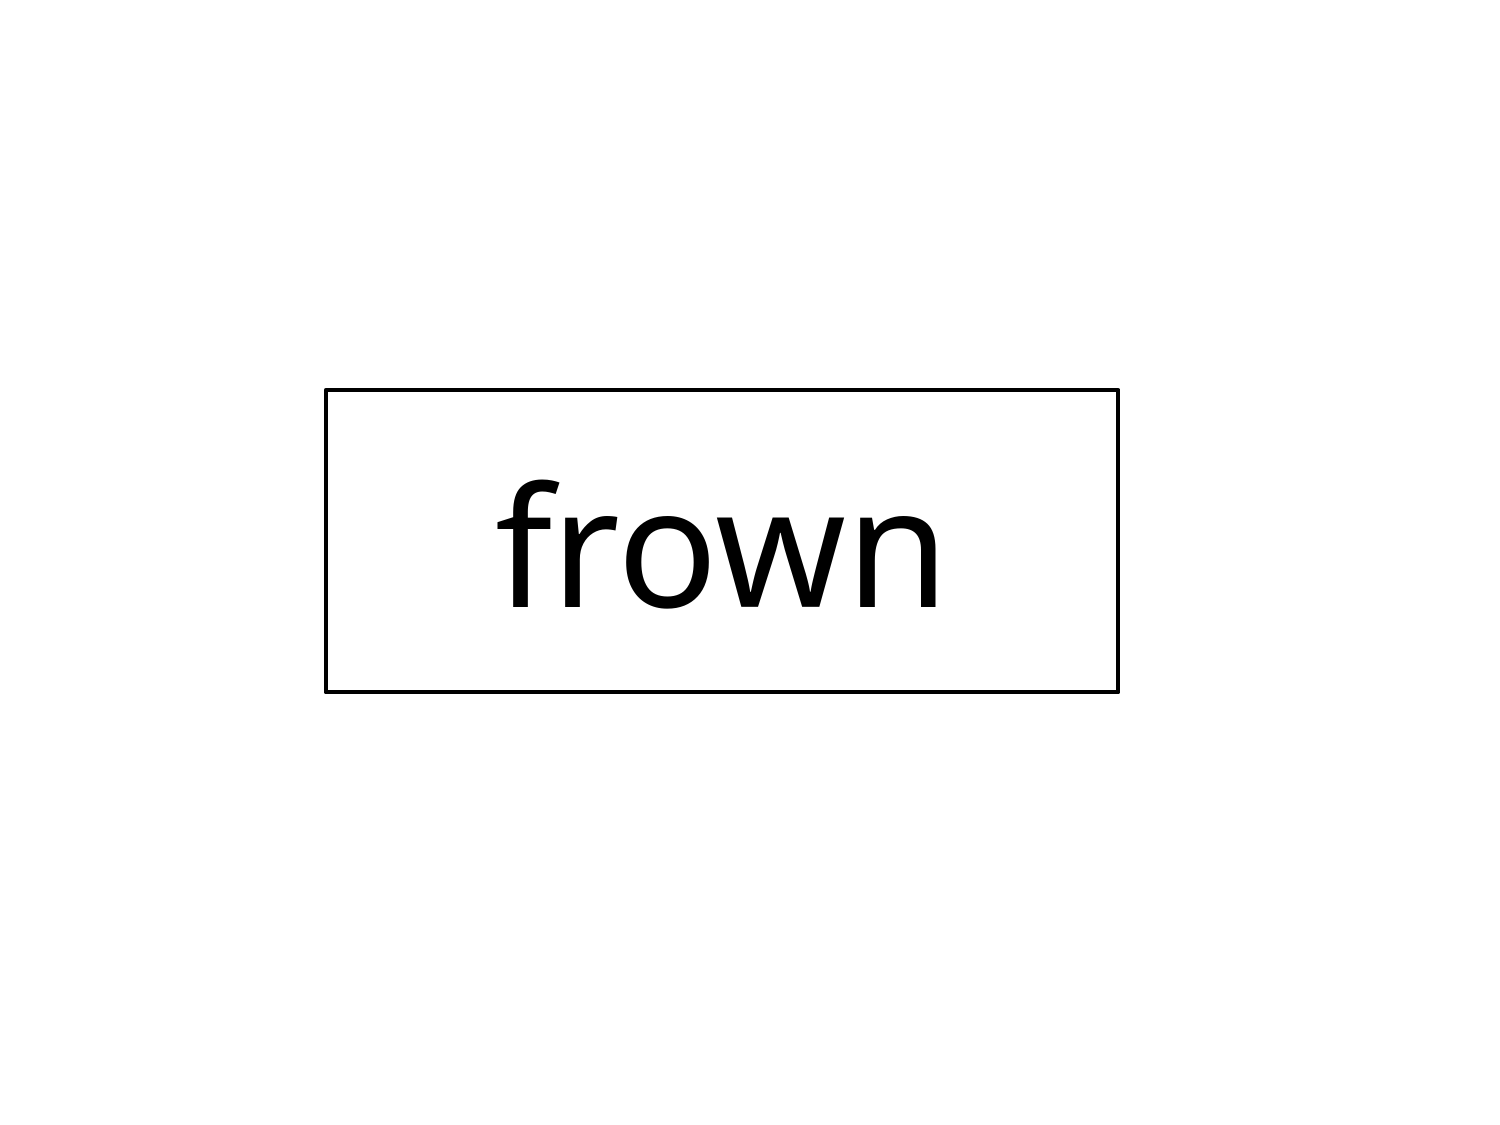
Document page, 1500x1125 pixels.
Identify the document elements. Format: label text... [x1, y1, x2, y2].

text_box frown [324, 388, 1120, 694]
